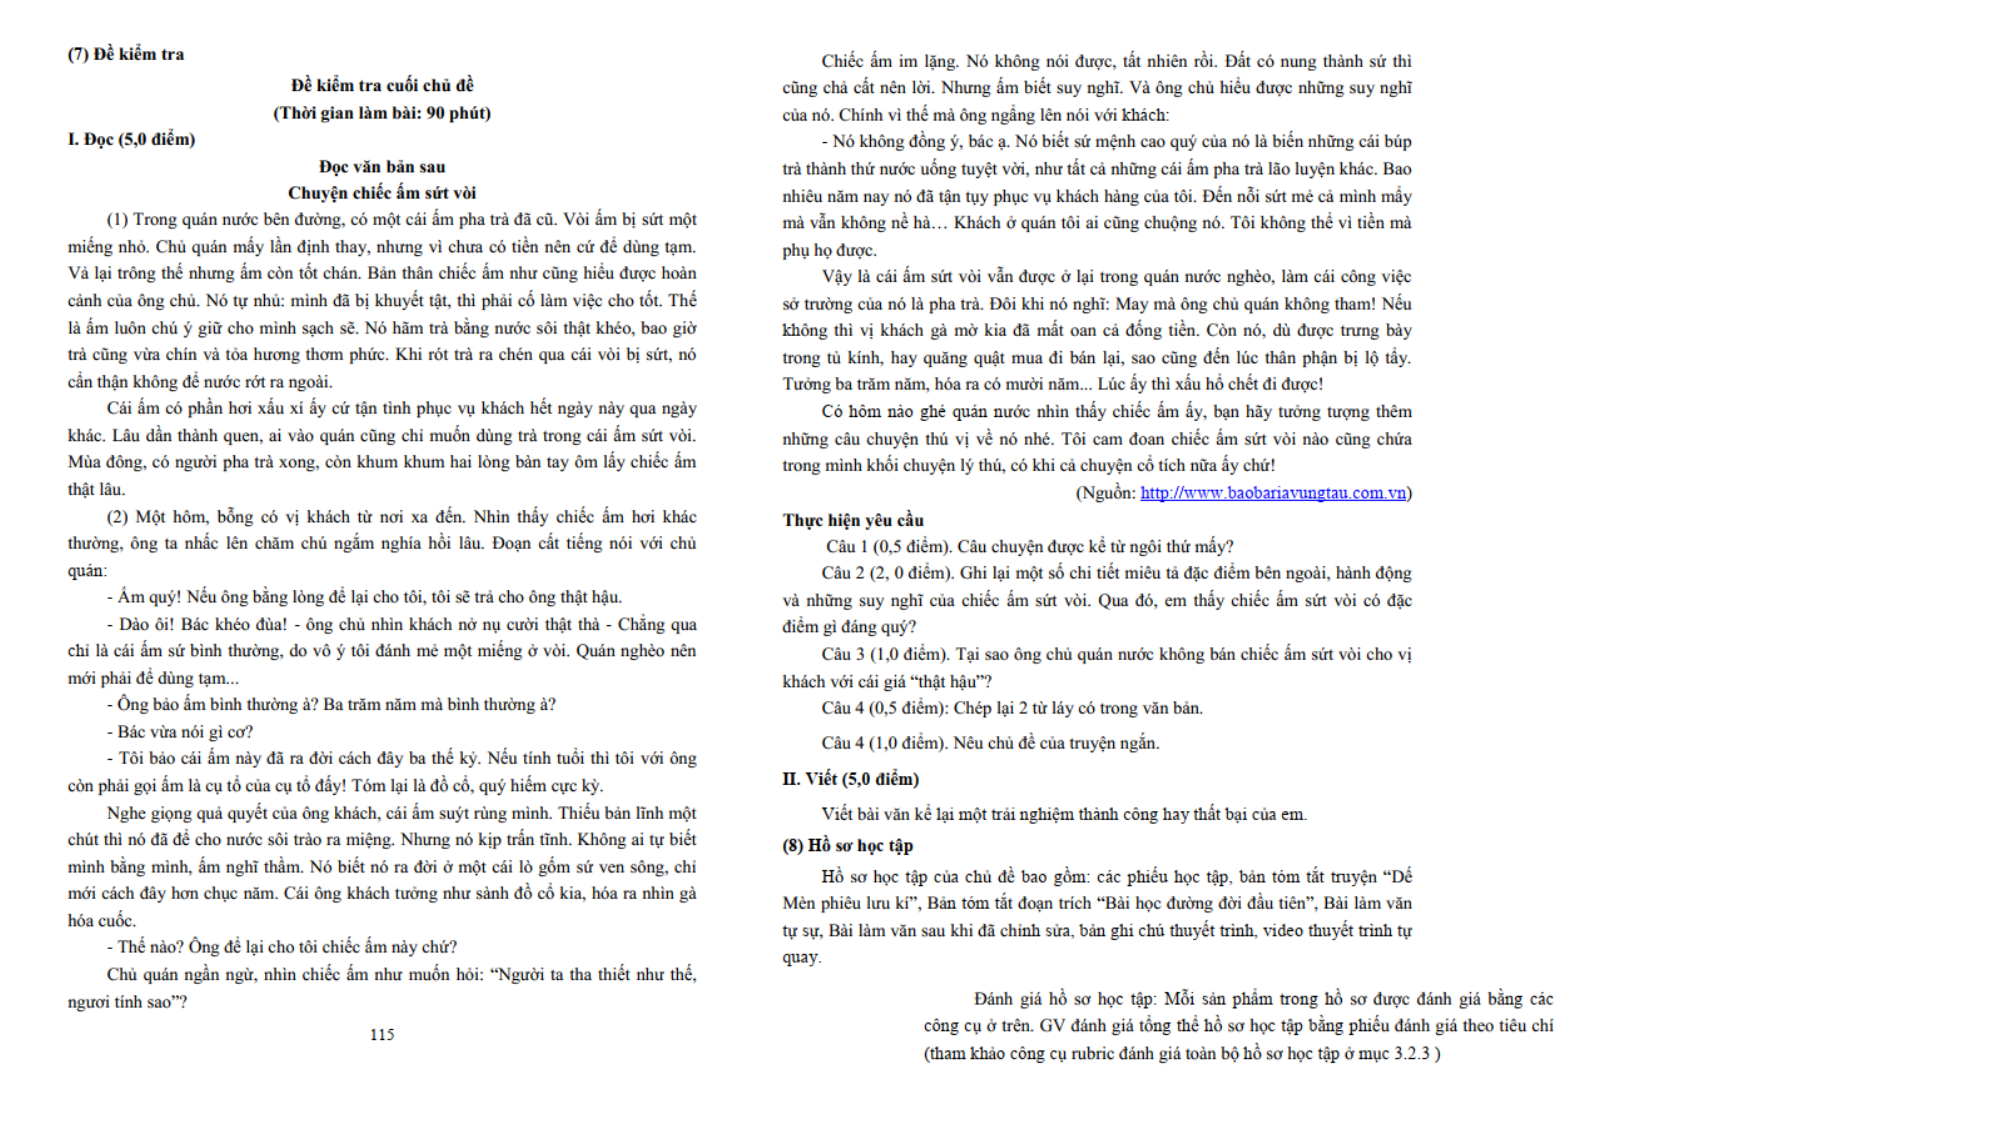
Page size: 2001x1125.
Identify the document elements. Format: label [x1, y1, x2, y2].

picture [756, 27, 1564, 1072]
picture [30, 20, 727, 1059]
